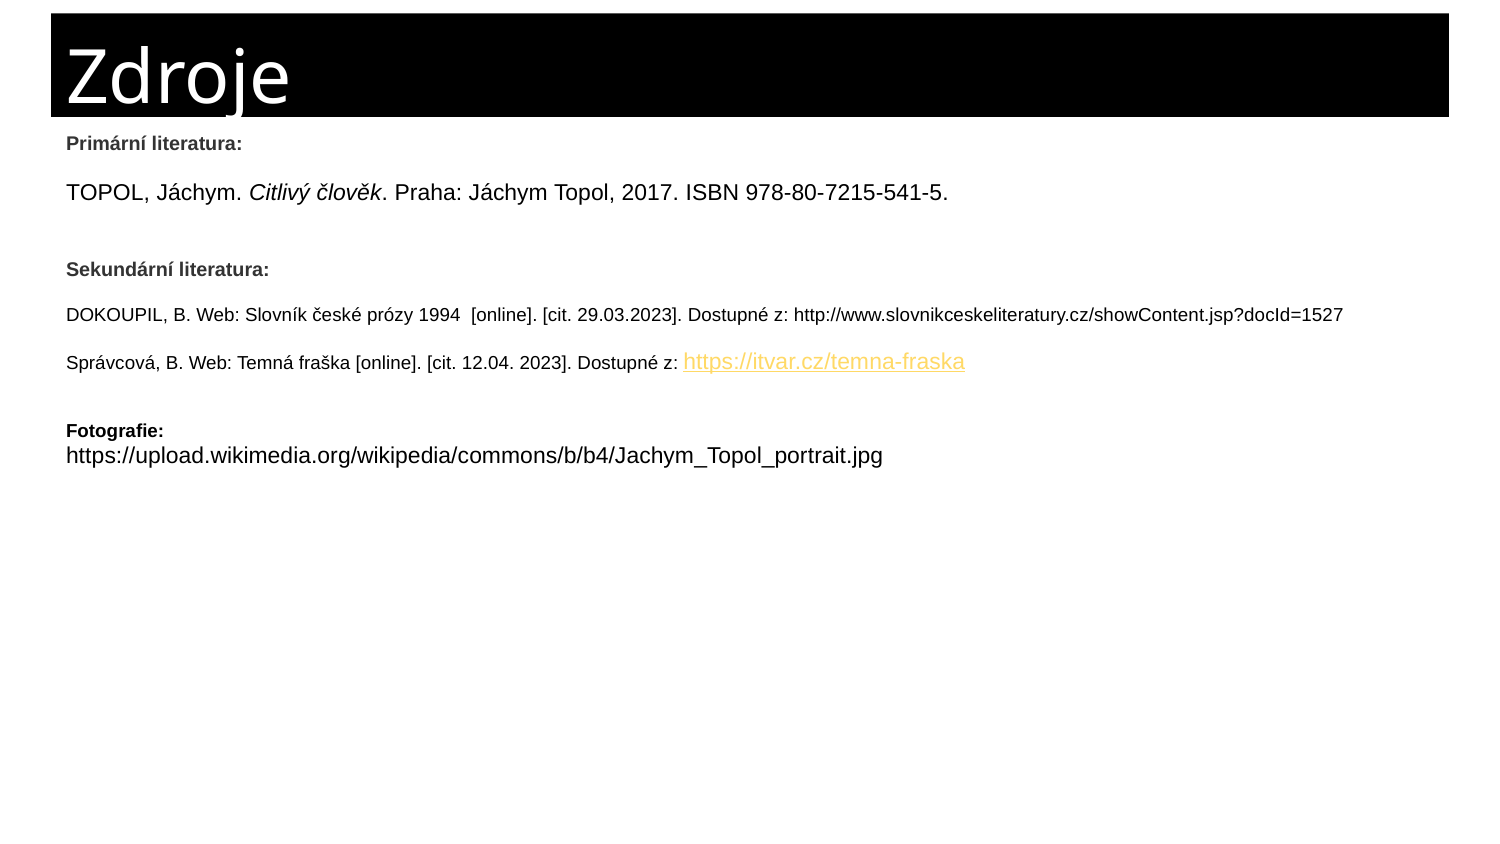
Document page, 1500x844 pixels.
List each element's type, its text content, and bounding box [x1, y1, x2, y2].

list Primární literatura: TOPOL, Jáchym. Citlivý člověk. Praha: Jáchym Topol, 2017. ISBN 978-80-7215-541-5. Sekundární literatura: DOKOUPIL, B. Web: ​Slovník české prózy 1994 [online]. [cit. 29.03.2023]. Dostupné z: http://www.slovnikceskeliteratury.cz/showContent.jsp?docId=1527 Správcová, B. Web: ​Temná fraška [online]. [cit. 12.04. 2023]. Dostupné z: https://itvar.cz/temna-fraska Fotografie: https://upload.wikimedia.org/wikipedia/commons/b/b4/Jachym_Topol_portrait.jpg [51, 116, 1449, 678]
title Zdroje [51, 13, 1449, 116]
